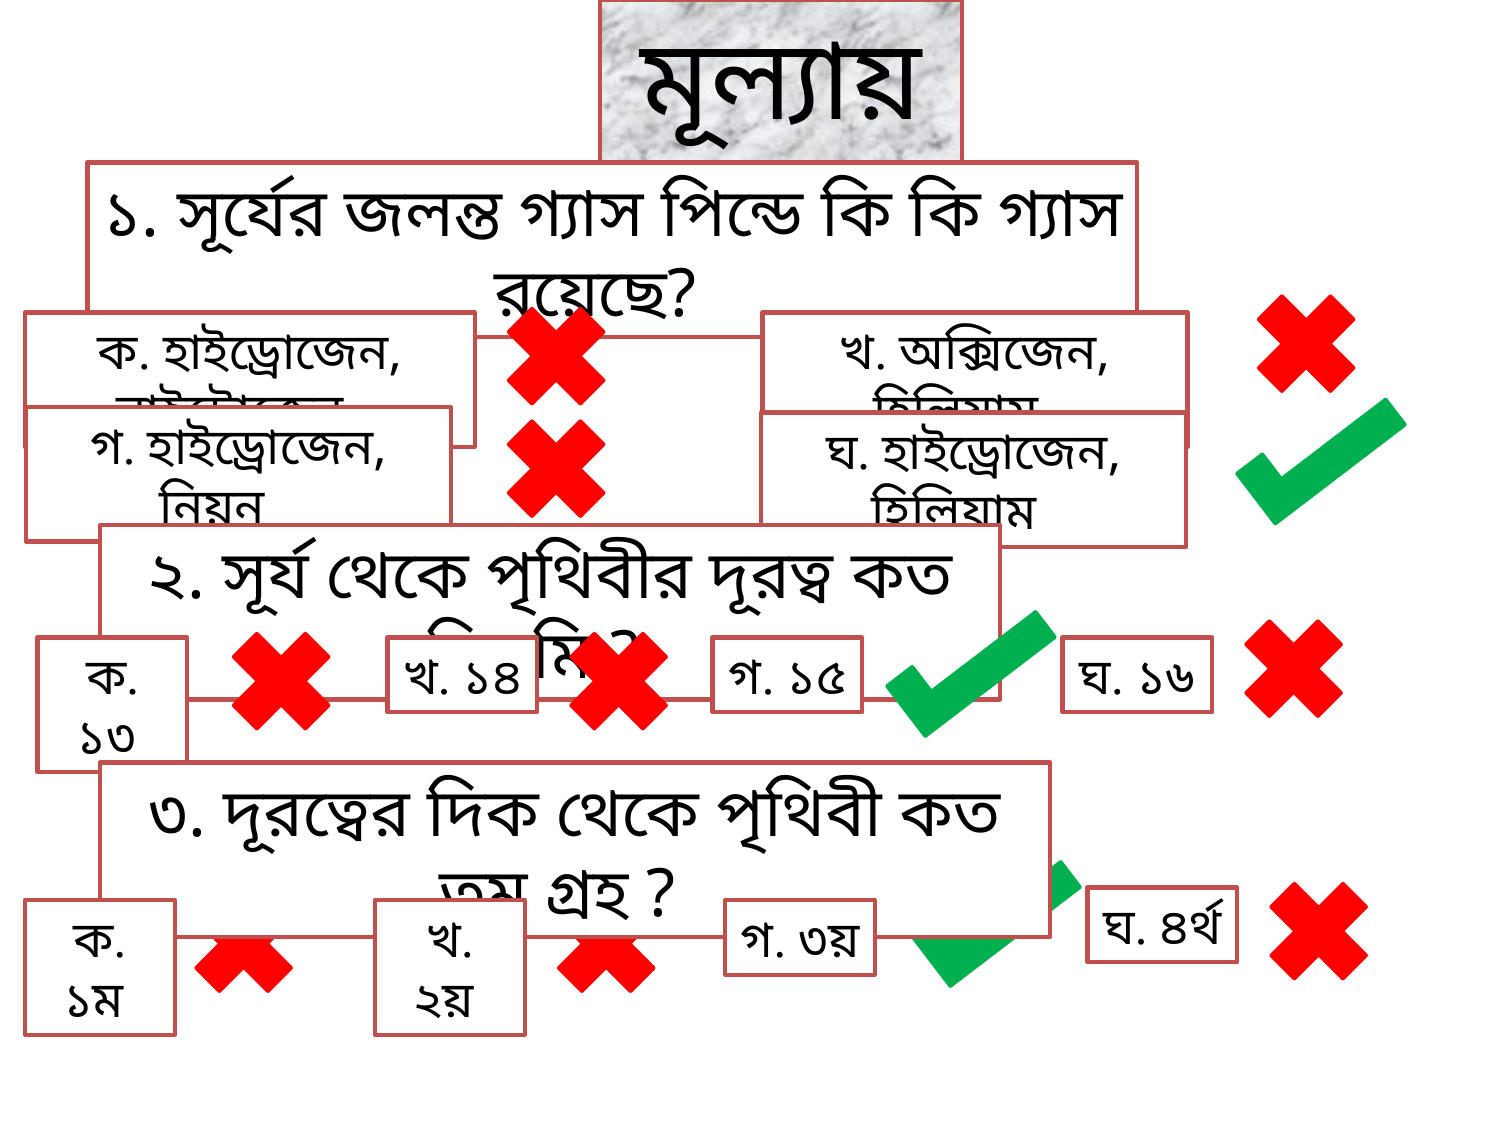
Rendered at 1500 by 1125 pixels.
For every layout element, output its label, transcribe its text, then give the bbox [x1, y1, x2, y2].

text_box [1256, 294, 1356, 393]
text_box গ. ৩য় [723, 898, 877, 977]
text_box ক. হাইড্রোজেন, নাইট্রোজেন [23, 310, 477, 449]
text_box ঘ. হাইড্রোজেন, হিলিয়াম [759, 410, 1188, 549]
text_box ক. ১৩ [35, 635, 189, 774]
text_box মূল্যায়ন [598, 0, 964, 160]
text_box ১. সূর্যের জলন্ত গ্যাস পিন্ডে কি কি গ্যাস রয়েছে? [85, 160, 1139, 339]
text_box ৩. দূরত্বের দিক থেকে পৃথিবী কত তম গ্রহ ? [98, 760, 1052, 939]
text_box [569, 631, 668, 731]
text_box [1244, 619, 1343, 718]
text_box ঘ. ৪র্থ [1085, 885, 1239, 964]
text_box [1269, 881, 1368, 981]
text_box [912, 939, 1016, 988]
text_box খ. অক্সিজেন, হিলিয়াম [760, 310, 1190, 449]
text_box [1235, 397, 1407, 526]
text_box খ. ১৪ [385, 635, 539, 714]
text_box [231, 631, 331, 731]
text_box গ. ১৫ [710, 635, 864, 714]
text_box [885, 610, 1057, 738]
text_box [556, 939, 656, 993]
text_box ক. ১ম [23, 898, 177, 1037]
text_box ২. সূর্য থেকে পৃথিবীর দূরত্ব কত কি. মি.? [98, 523, 1002, 702]
text_box [506, 306, 606, 406]
text_box খ. ২য় [373, 898, 527, 1037]
text_box [1052, 860, 1082, 911]
text_box গ. হাইড্রোজেন, নিয়ন [24, 405, 453, 544]
text_box [194, 939, 293, 993]
text_box [506, 419, 606, 518]
text_box ঘ. ১৬ [1060, 635, 1214, 714]
